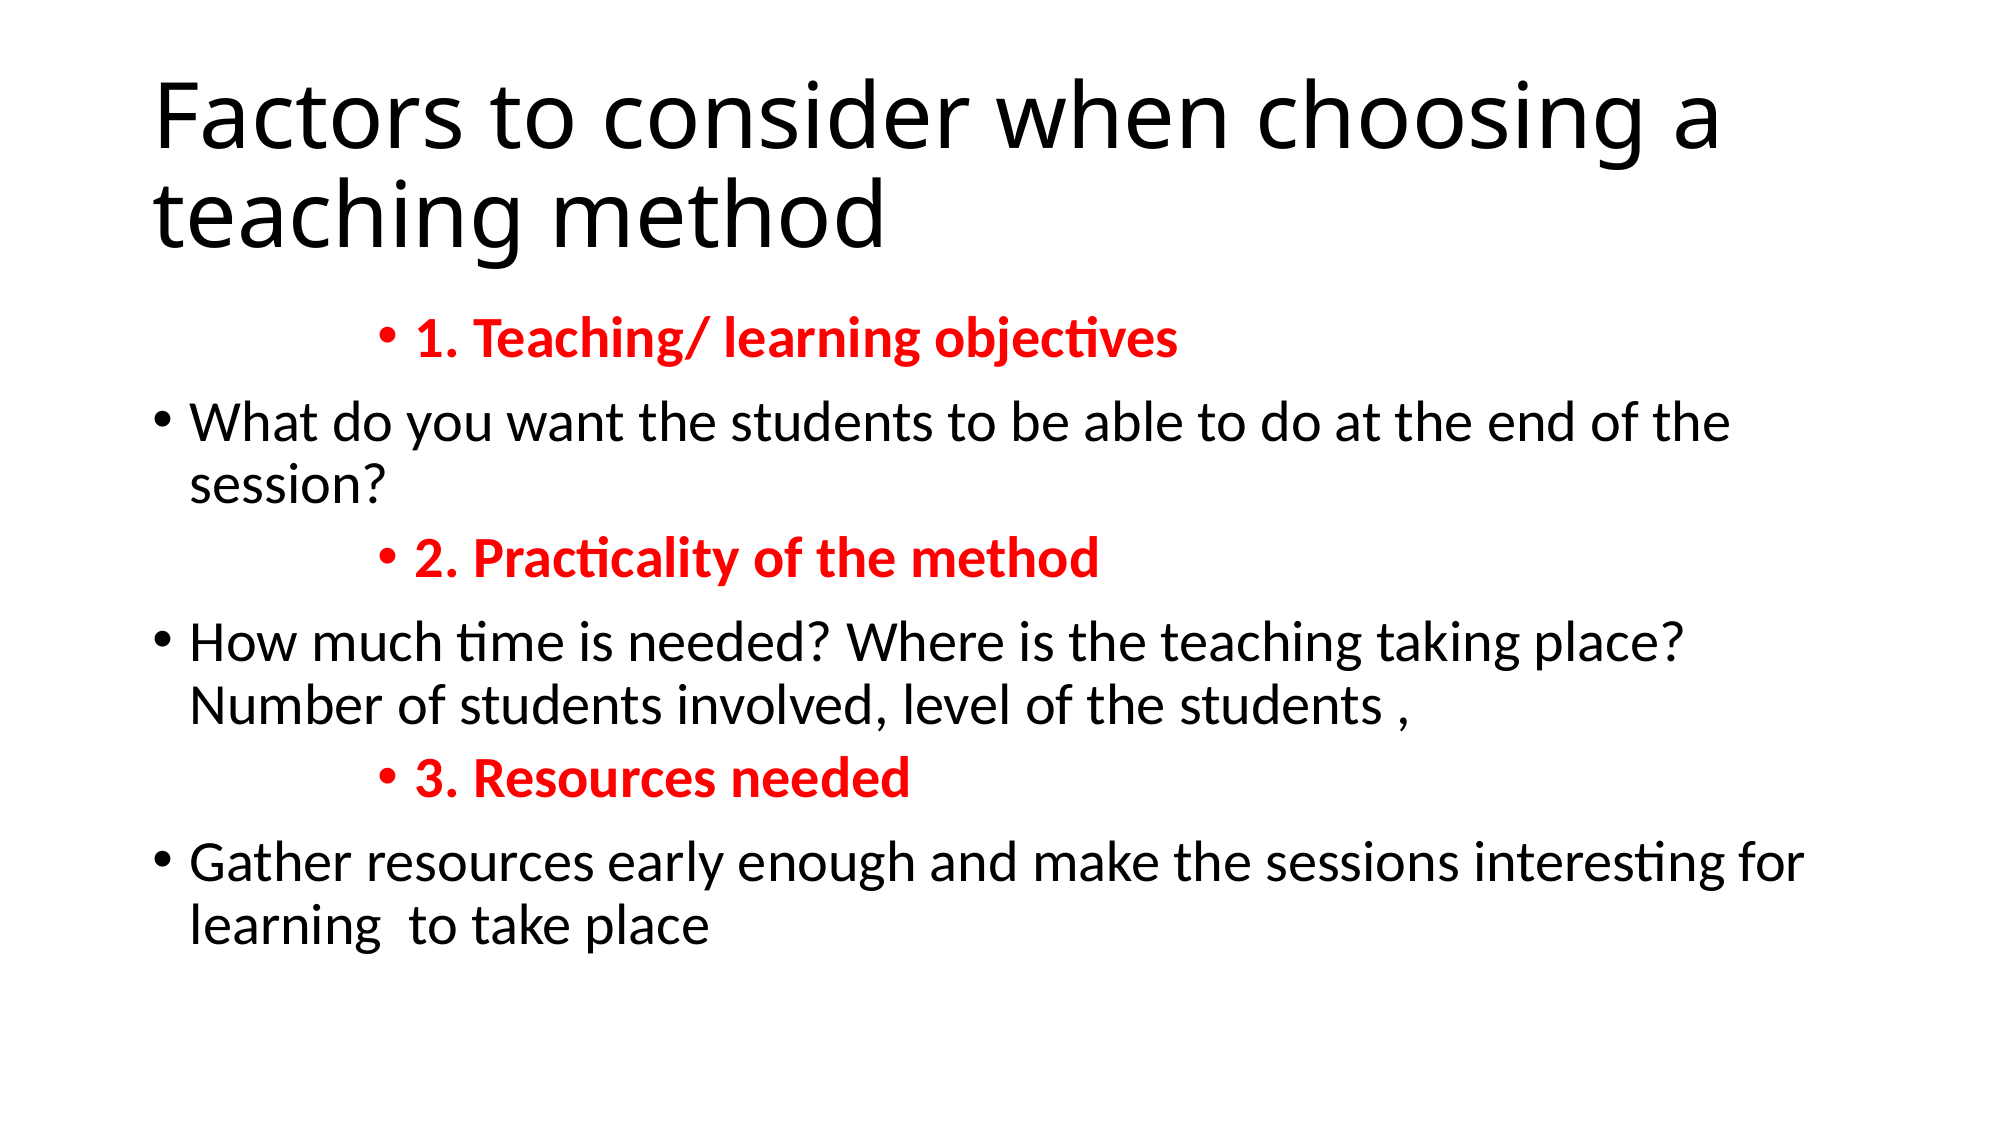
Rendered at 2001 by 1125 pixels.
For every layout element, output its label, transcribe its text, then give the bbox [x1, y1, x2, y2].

list 1. Teaching/ learning objectives What do you want the students to be able to do at the end of the session? 2. Practicality of the method How much time is needed? Where is the teaching taking place? Number of students involved, level of the students , 3. Resources needed Gather resources early enough and make the sessions interesting for learning to take place [137, 299, 1863, 1014]
title Factors to consider when choosing a teaching method [137, 59, 1863, 278]
